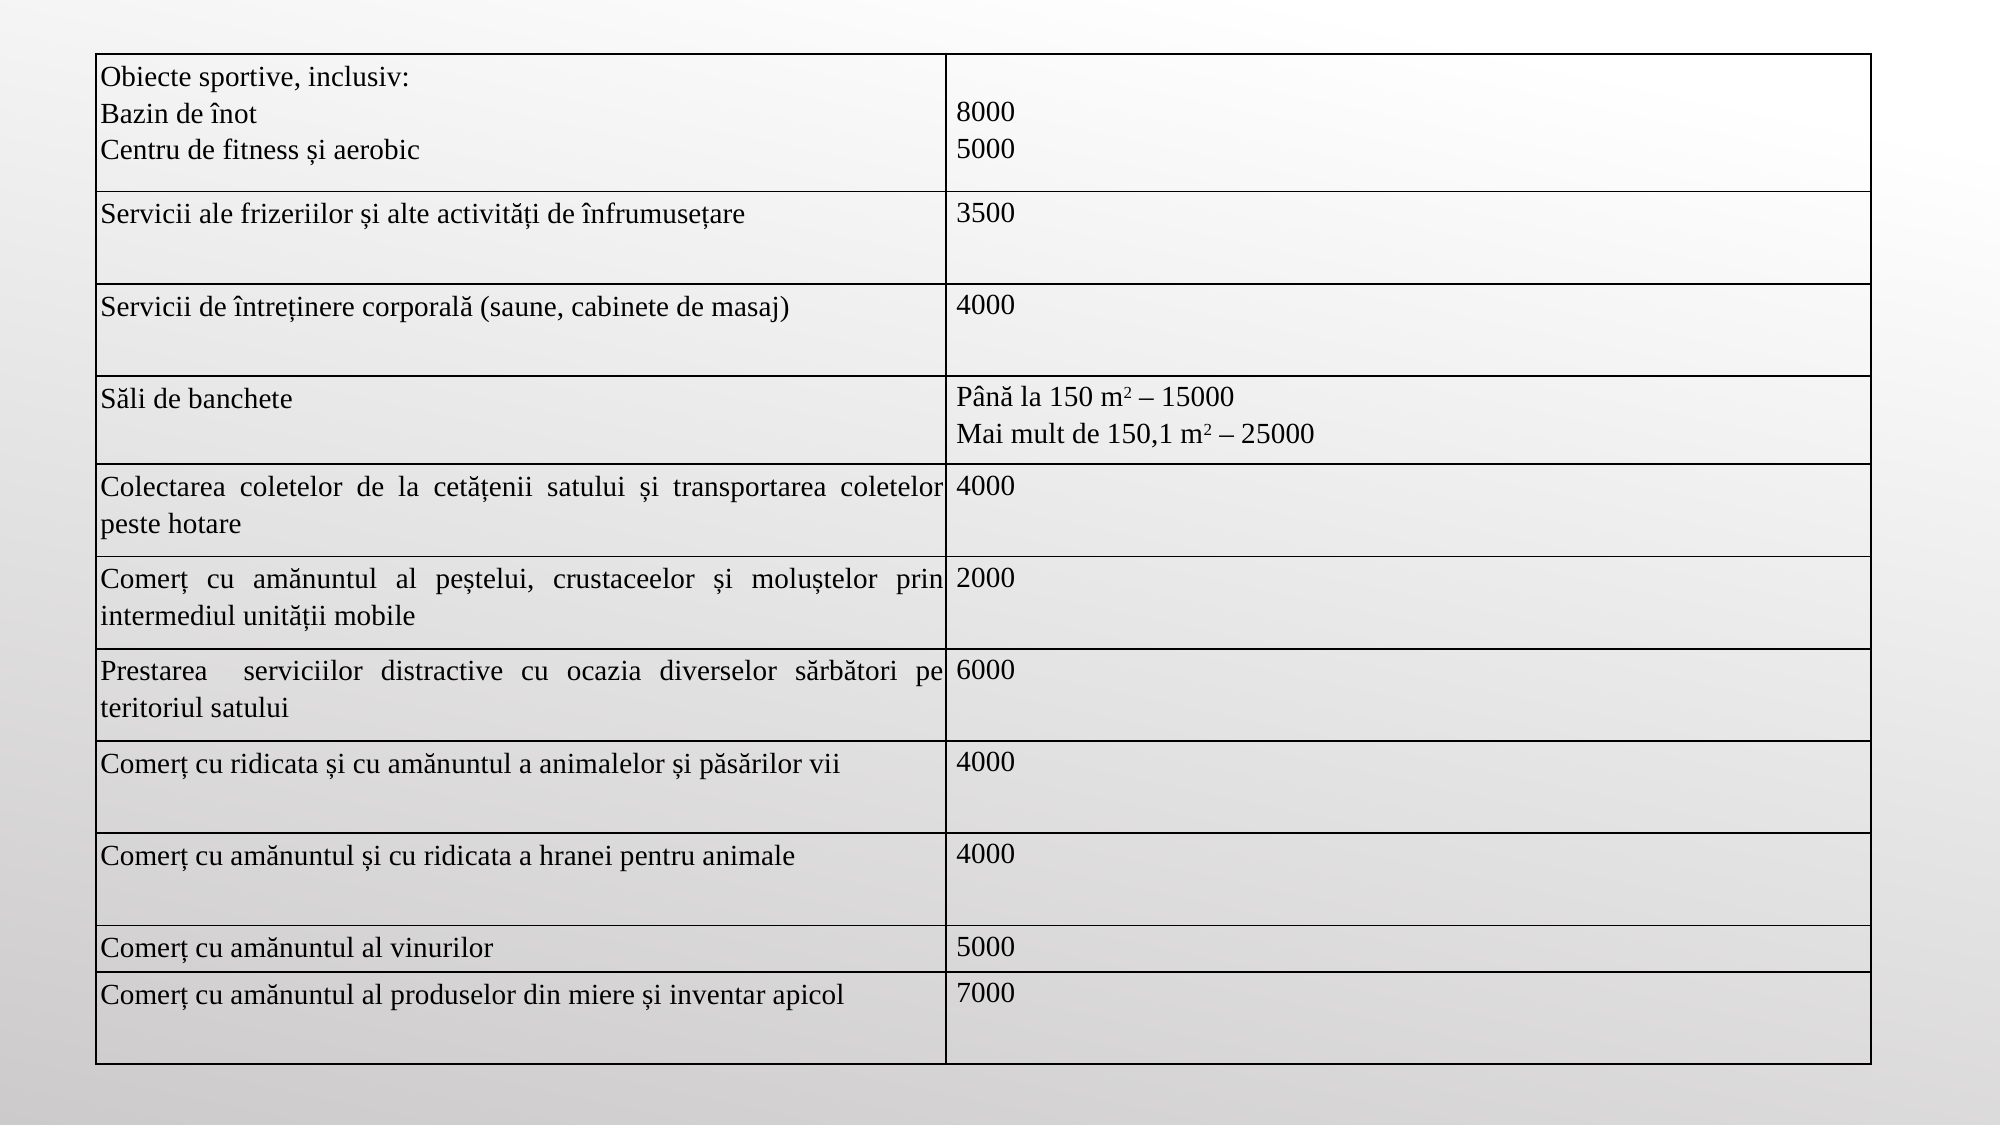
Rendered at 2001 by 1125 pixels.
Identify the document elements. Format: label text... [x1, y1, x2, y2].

table_cell 4000 [947, 742, 1870, 832]
table_cell 3500 [947, 192, 1870, 283]
table_cell Colectarea coletelor de la cetățenii satului și transportarea coletelor peste hotare [97, 465, 945, 556]
table_cell 7000 [947, 973, 1870, 1063]
table_cell 5000 [947, 926, 1870, 971]
table_cell Servicii de întreținere corporală (saune, cabinete de masaj) [97, 285, 945, 375]
table_cell Până la 150 m2 – 15000 Mai mult de 150,1 m2 – 25000 [947, 377, 1870, 463]
table_cell 4000 [947, 834, 1870, 925]
table_header Obiecte sportive, inclusiv: Bazin de înot Centru de fitness și aerobic [97, 55, 945, 191]
table_cell Comerț cu amănuntul și cu ridicata a hranei pentru animale [97, 834, 945, 925]
table_cell 6000 [947, 650, 1870, 740]
table_cell Prestarea serviciilor distractive cu ocazia diverselor sărbători pe teritoriul satului [97, 650, 945, 740]
table_cell Comerț cu amănuntul al peștelui, crustaceelor și moluștelor prin intermediul unității mobile [97, 557, 945, 648]
table_header 8000 5000 [947, 55, 1870, 191]
table_cell Comerț cu amănuntul al vinurilor [97, 926, 945, 971]
table_cell Săli de banchete [97, 377, 945, 463]
table_cell 2000 [947, 557, 1870, 648]
table_cell 4000 [947, 285, 1870, 375]
table_cell Servicii ale frizeriilor și alte activități de înfrumusețare [97, 192, 945, 283]
table_cell Comerț cu amănuntul al produselor din miere și inventar apicol [97, 973, 945, 1063]
table_cell 4000 [947, 465, 1870, 556]
table_cell Comerț cu ridicata și cu amănuntul a animalelor și păsărilor vii [97, 742, 945, 832]
